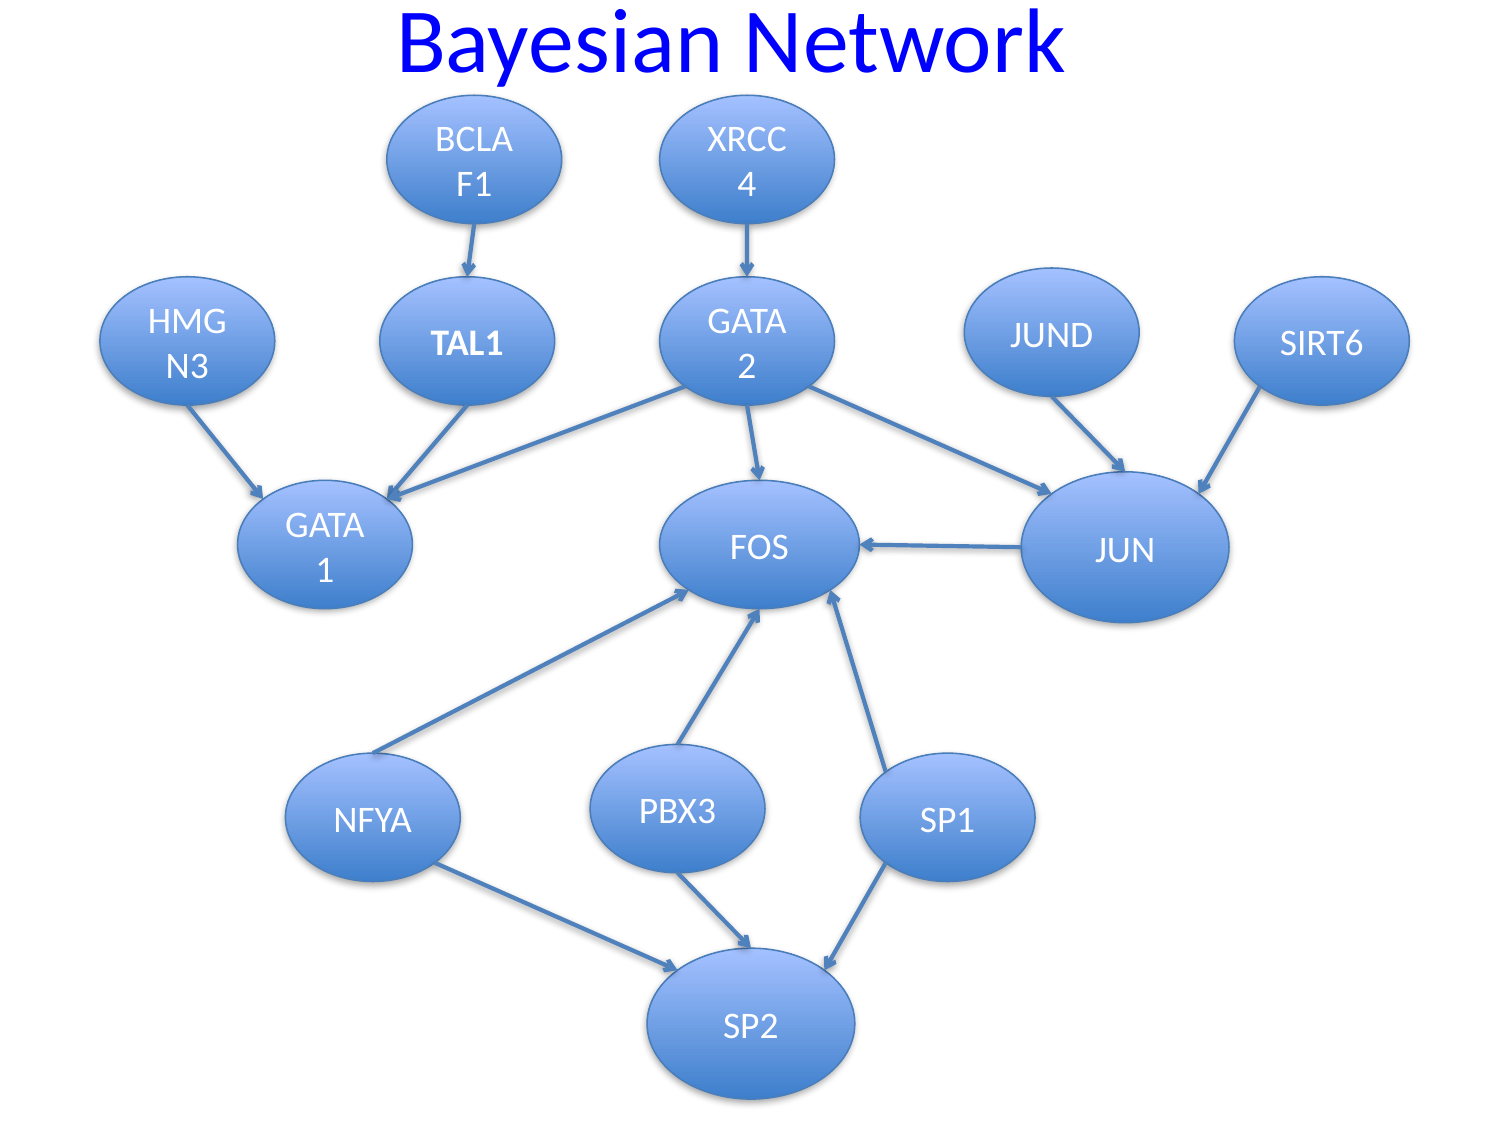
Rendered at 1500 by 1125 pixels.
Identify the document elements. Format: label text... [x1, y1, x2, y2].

text_box NFYA [284, 752, 462, 883]
text_box JUND [963, 267, 1140, 394]
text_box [677, 872, 752, 949]
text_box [372, 589, 690, 754]
text_box HMGN3 [99, 275, 276, 406]
text_box SP2 [646, 947, 856, 1100]
text_box PBX3 [589, 753, 766, 871]
text_box XRCC4 [658, 94, 836, 225]
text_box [187, 404, 264, 500]
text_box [829, 589, 886, 773]
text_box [434, 862, 678, 971]
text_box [1051, 396, 1126, 472]
text_box SIRT6 [1233, 275, 1411, 406]
title Bayesian Network [56, 0, 1407, 130]
text_box TAL1 [379, 276, 556, 384]
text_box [808, 386, 1052, 495]
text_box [824, 862, 887, 971]
text_box BCLAF1 [386, 94, 563, 225]
text_box SP1 [859, 752, 1036, 883]
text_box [694, 608, 760, 745]
text_box JUN [1020, 471, 1230, 624]
text_box GATA1 [236, 479, 414, 610]
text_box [466, 223, 475, 277]
text_box FOS [658, 479, 860, 610]
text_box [746, 404, 760, 481]
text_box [1198, 386, 1261, 495]
text_box GATA2 [658, 276, 836, 406]
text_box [859, 544, 1022, 548]
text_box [386, 386, 686, 500]
